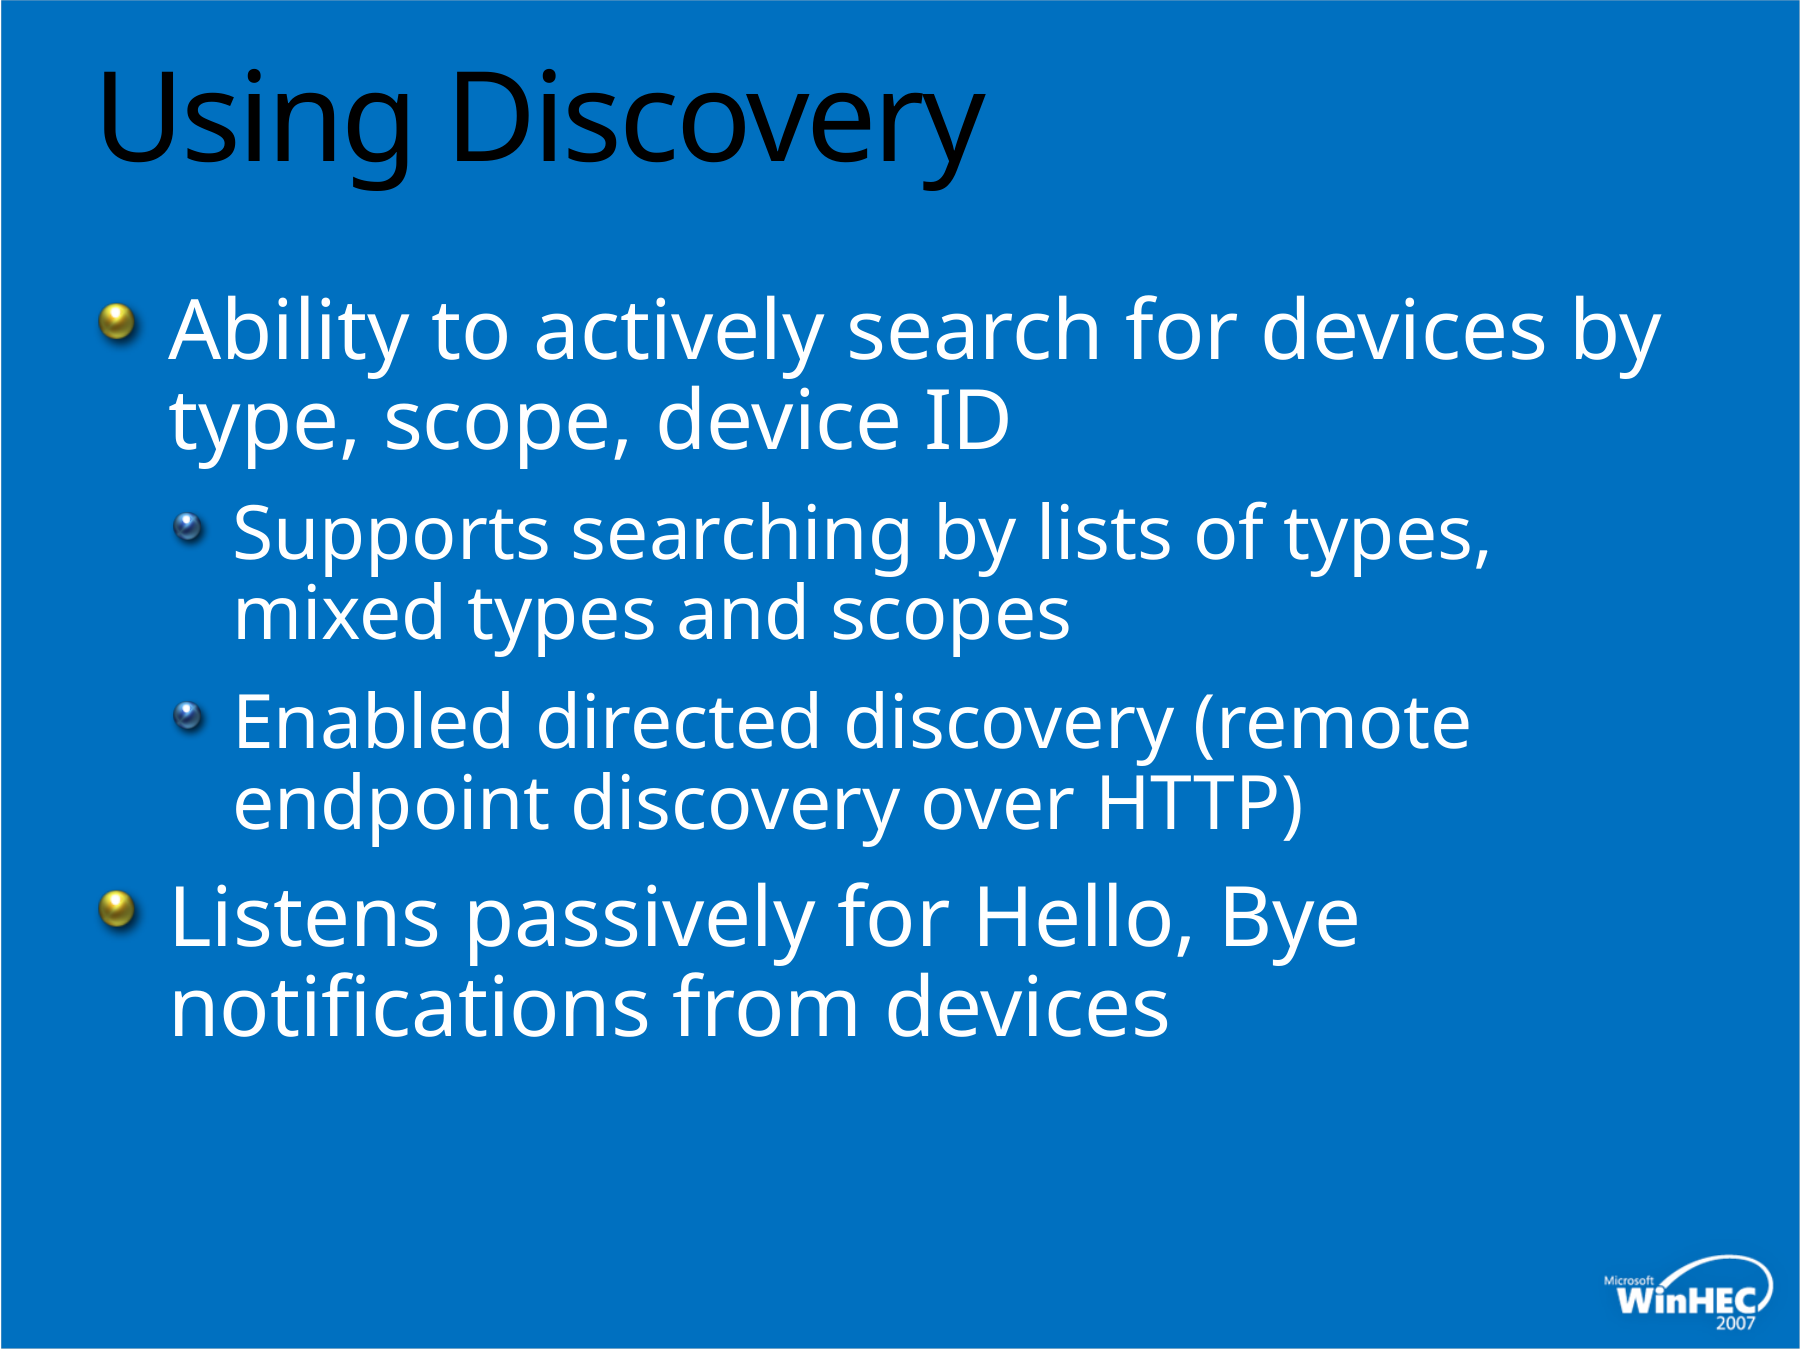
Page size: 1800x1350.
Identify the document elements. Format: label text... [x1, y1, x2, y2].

picture [0, 0, 1800, 1350]
list Ability to actively search for devices by type, scope, device ID Supports searching by lists of types, mixed types and scopes Enabled directed discovery (remote endpoint discovery over HTTP) Listens passively for Hello, Bye notifications from devices [75, 278, 1725, 1172]
title Using Discovery [75, 45, 1725, 182]
